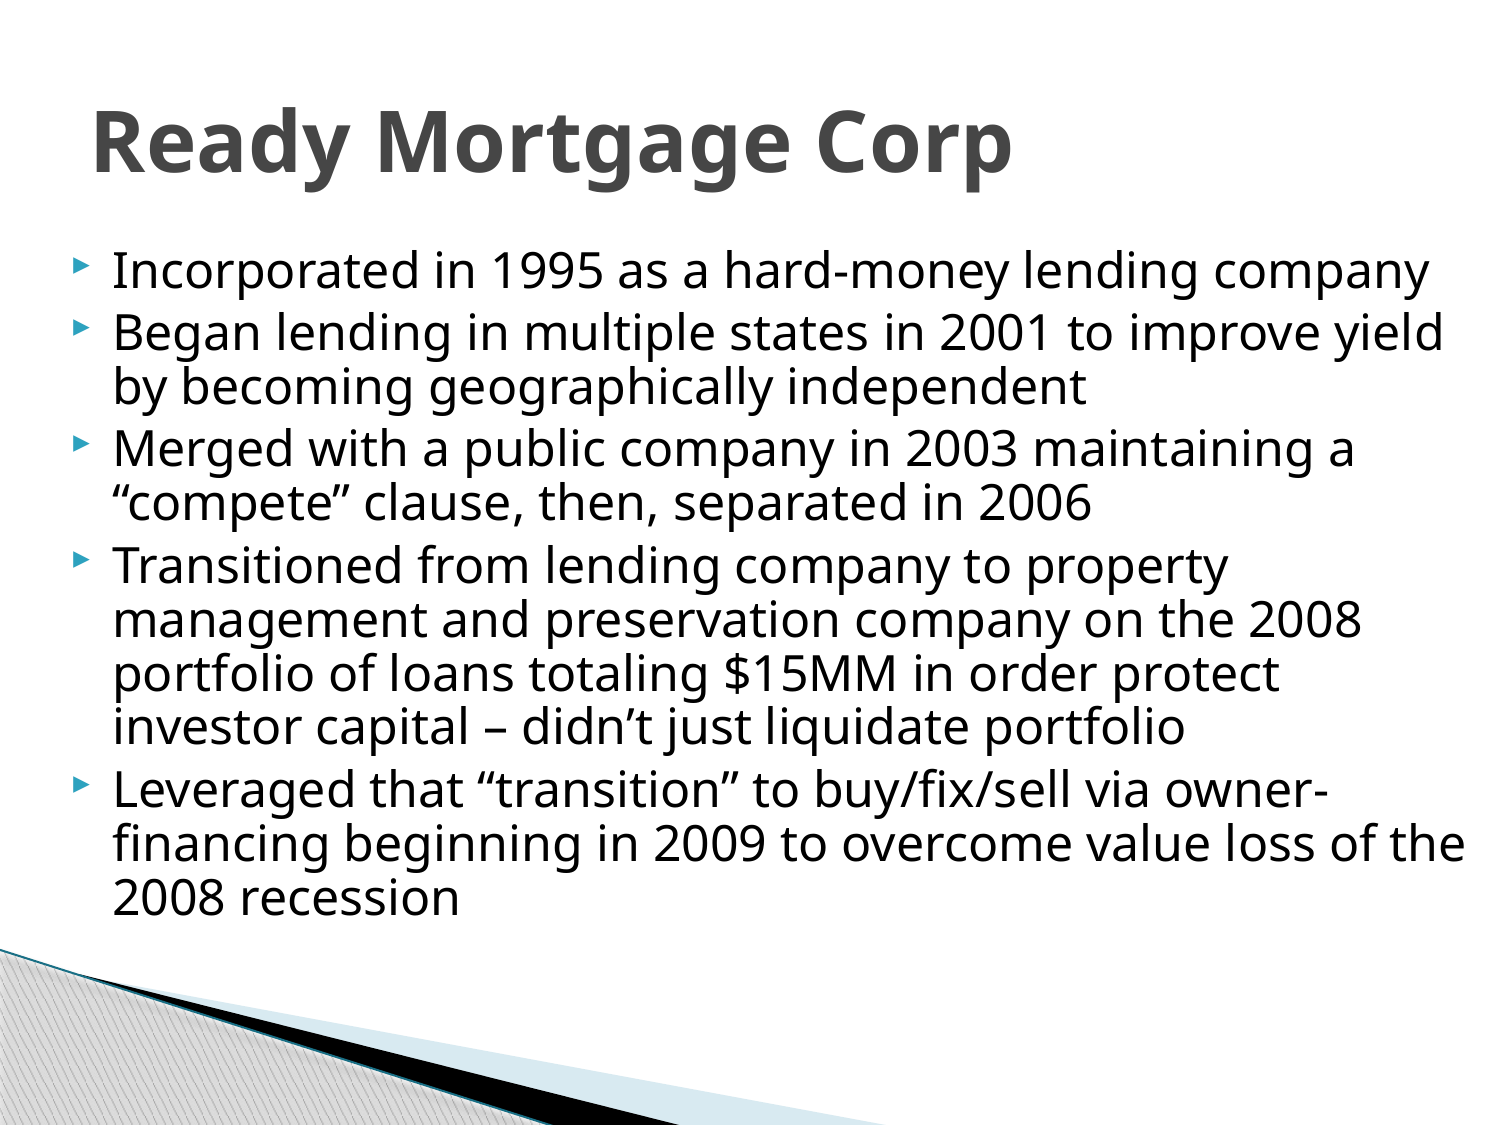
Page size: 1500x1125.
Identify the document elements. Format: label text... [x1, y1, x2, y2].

title Ready Mortgage Corp [75, 45, 1425, 233]
list Incorporated in 1995 as a hard-money lending company Began lending in multiple states in 2001 to improve yield by becoming geographically independent Merged with a public company in 2003 maintaining a “compete” clause, then, separated in 2006 Transitioned from lending company to property management and preservation company on the 2008 portfolio of loans totaling $15MM in order protect investor capital – didn’t just liquidate portfolio Leveraged that “transition” to buy/fix/sell via owner-financing beginning in 2009 to overcome value loss of the 2008 recession [37, 237, 1500, 1076]
